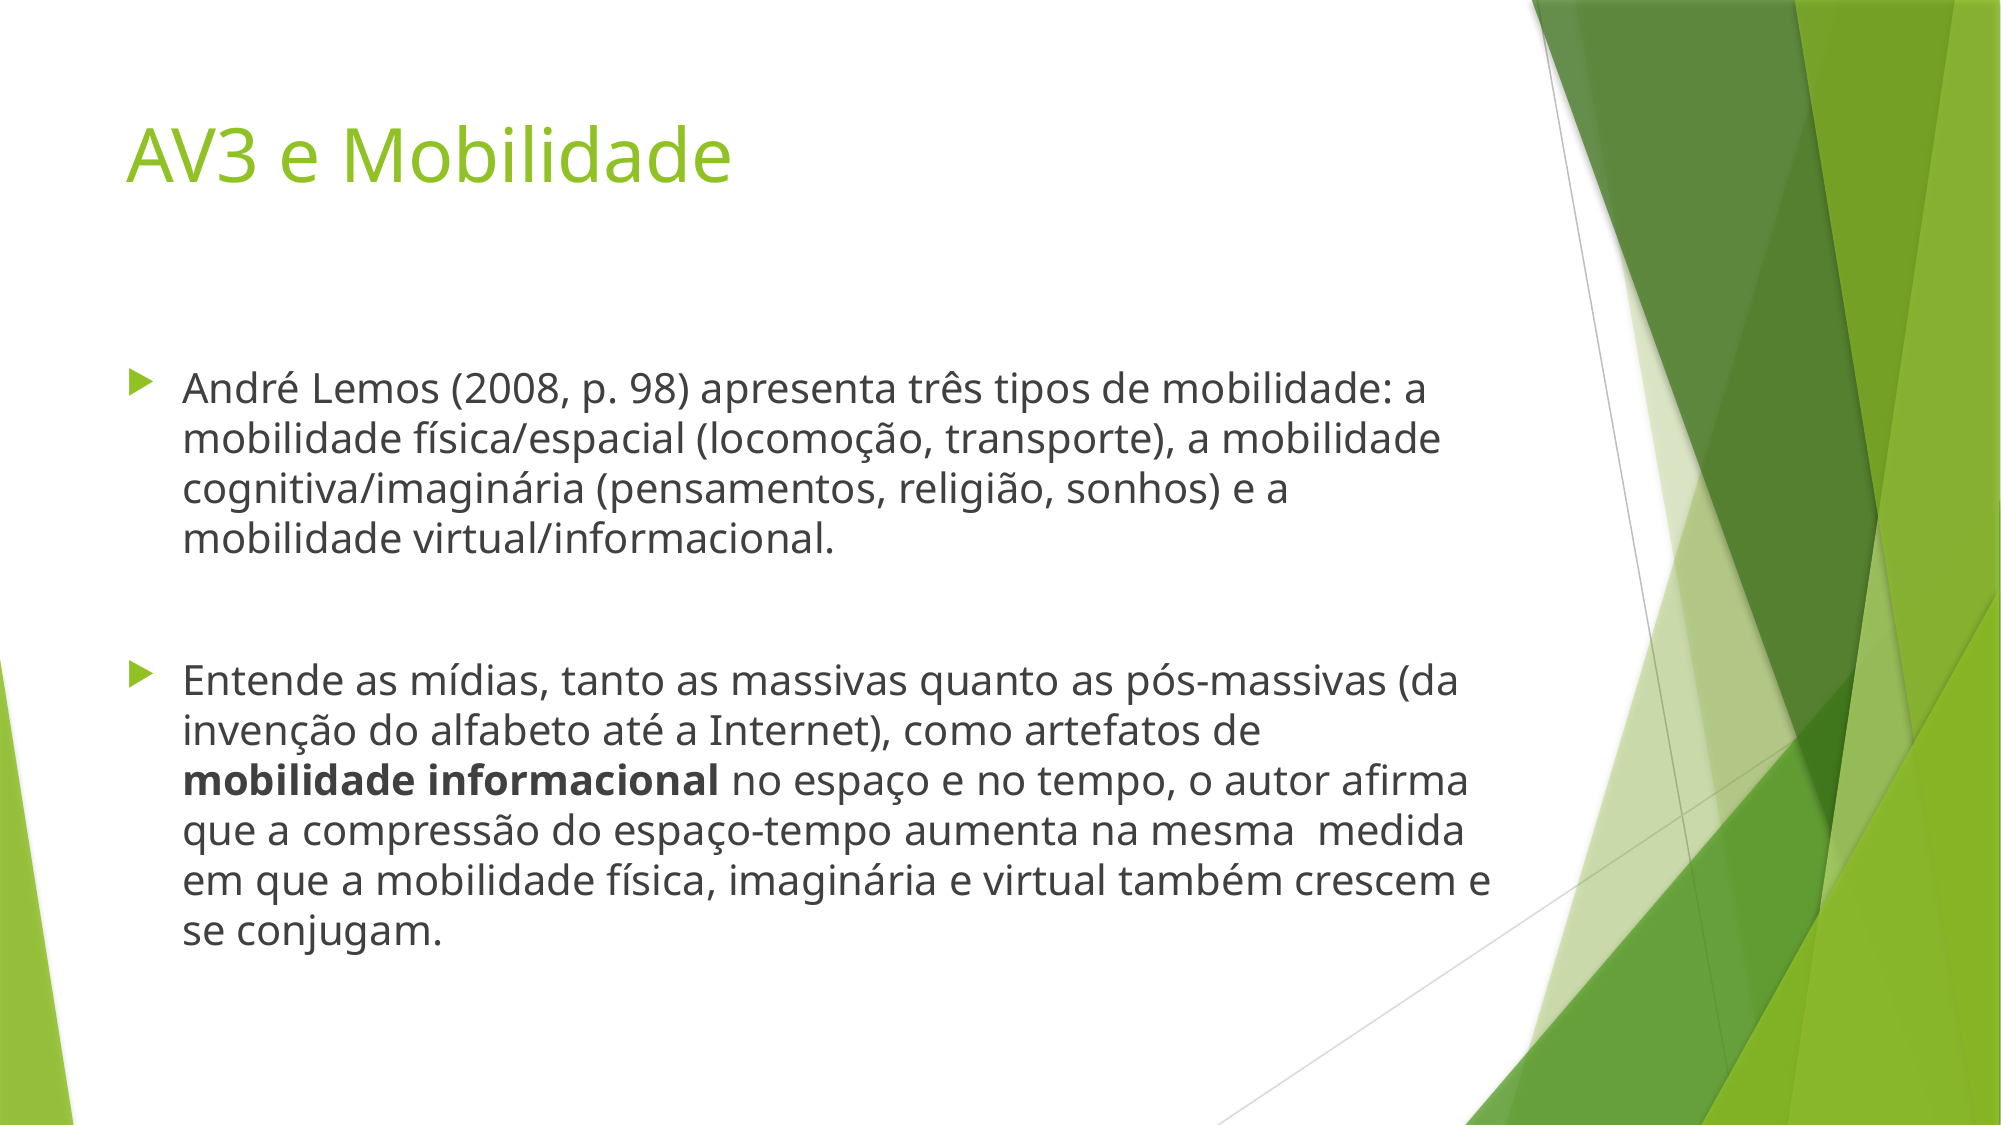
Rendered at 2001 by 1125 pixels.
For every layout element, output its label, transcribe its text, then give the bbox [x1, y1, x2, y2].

list André Lemos (2008, p. 98) apresenta três tipos de mobilidade: a mobilidade física/espacial (locomoção, transporte), a mobilidade cognitiva/imaginária (pensamentos, religião, sonhos) e a mobilidade virtual/informacional. Entende as mídias, tanto as massivas quanto as pós-massivas (da invenção do alfabeto até a Internet), como artefatos de mobilidade informacional no espaço e no tempo, o autor afirma que a compressão do espaço-tempo aumenta na mesma medida em que a mobilidade física, imaginária e virtual também crescem e se conjugam. [111, 354, 1522, 992]
title AV3 e Mobilidade [111, 99, 1522, 317]
